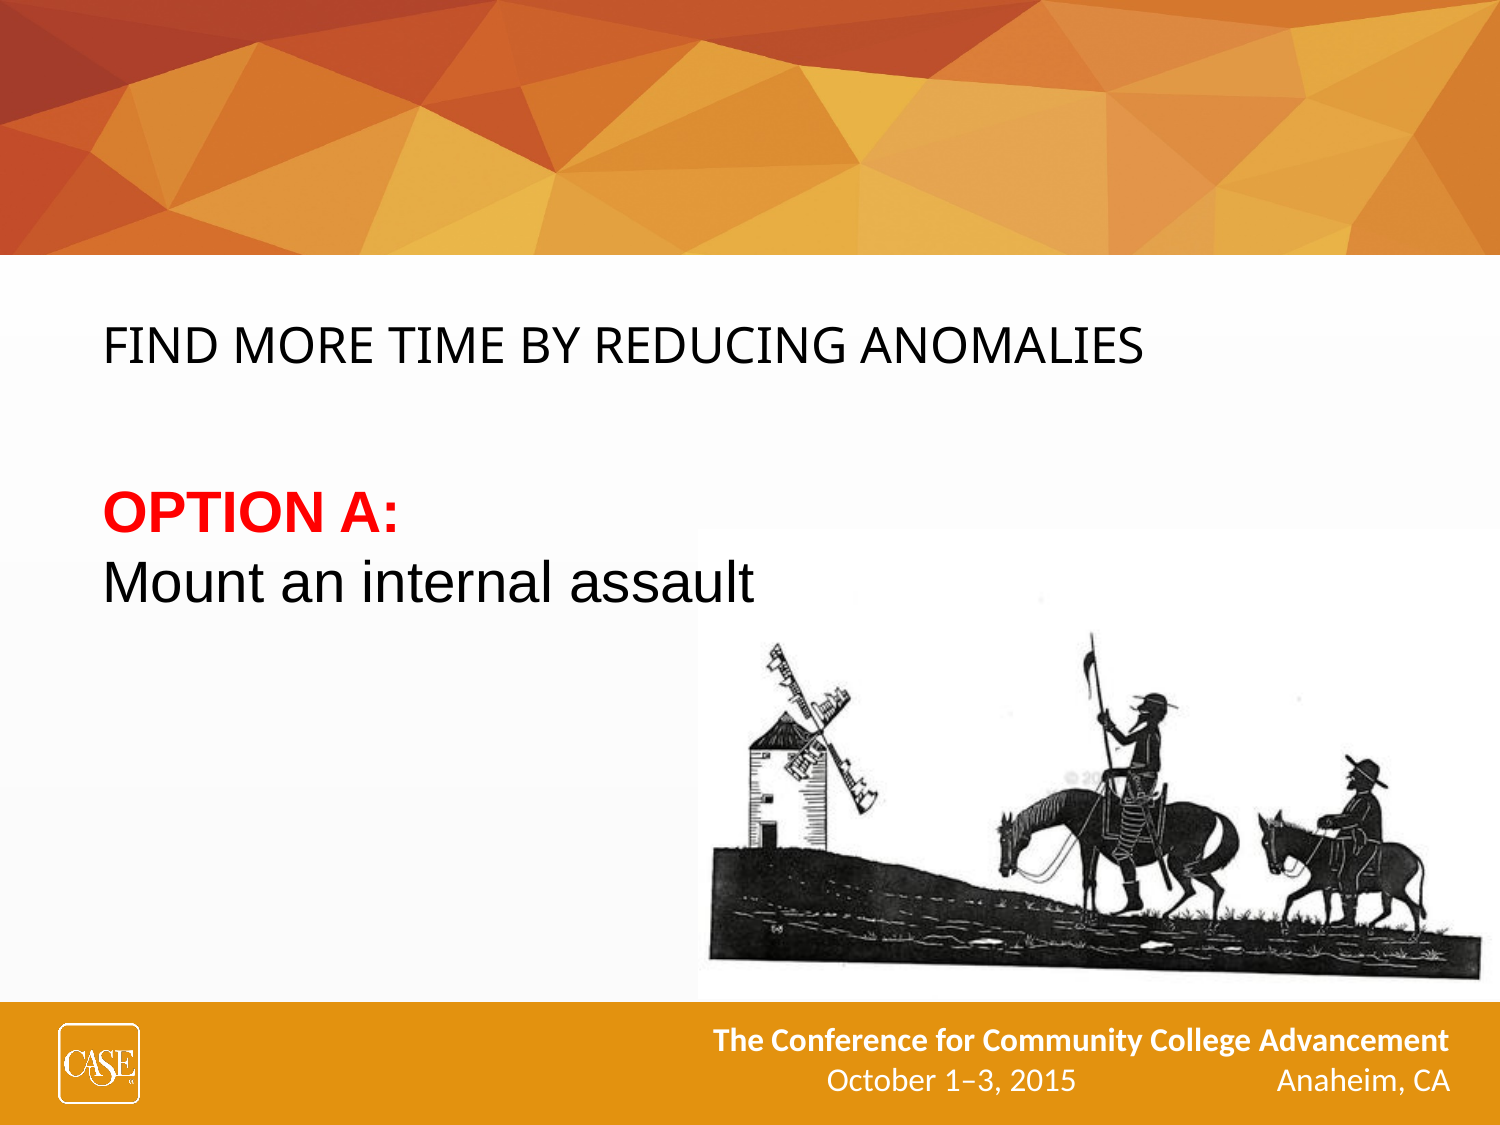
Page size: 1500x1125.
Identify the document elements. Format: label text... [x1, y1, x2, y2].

picture [697, 529, 1500, 1000]
picture [0, 0, 1500, 255]
text_box OPTION A: Mount an internal assault [87, 466, 852, 622]
picture [0, 1002, 1500, 1125]
text_box FIND MORE TIME BY REDUCING ANOMALIES [87, 306, 1424, 381]
